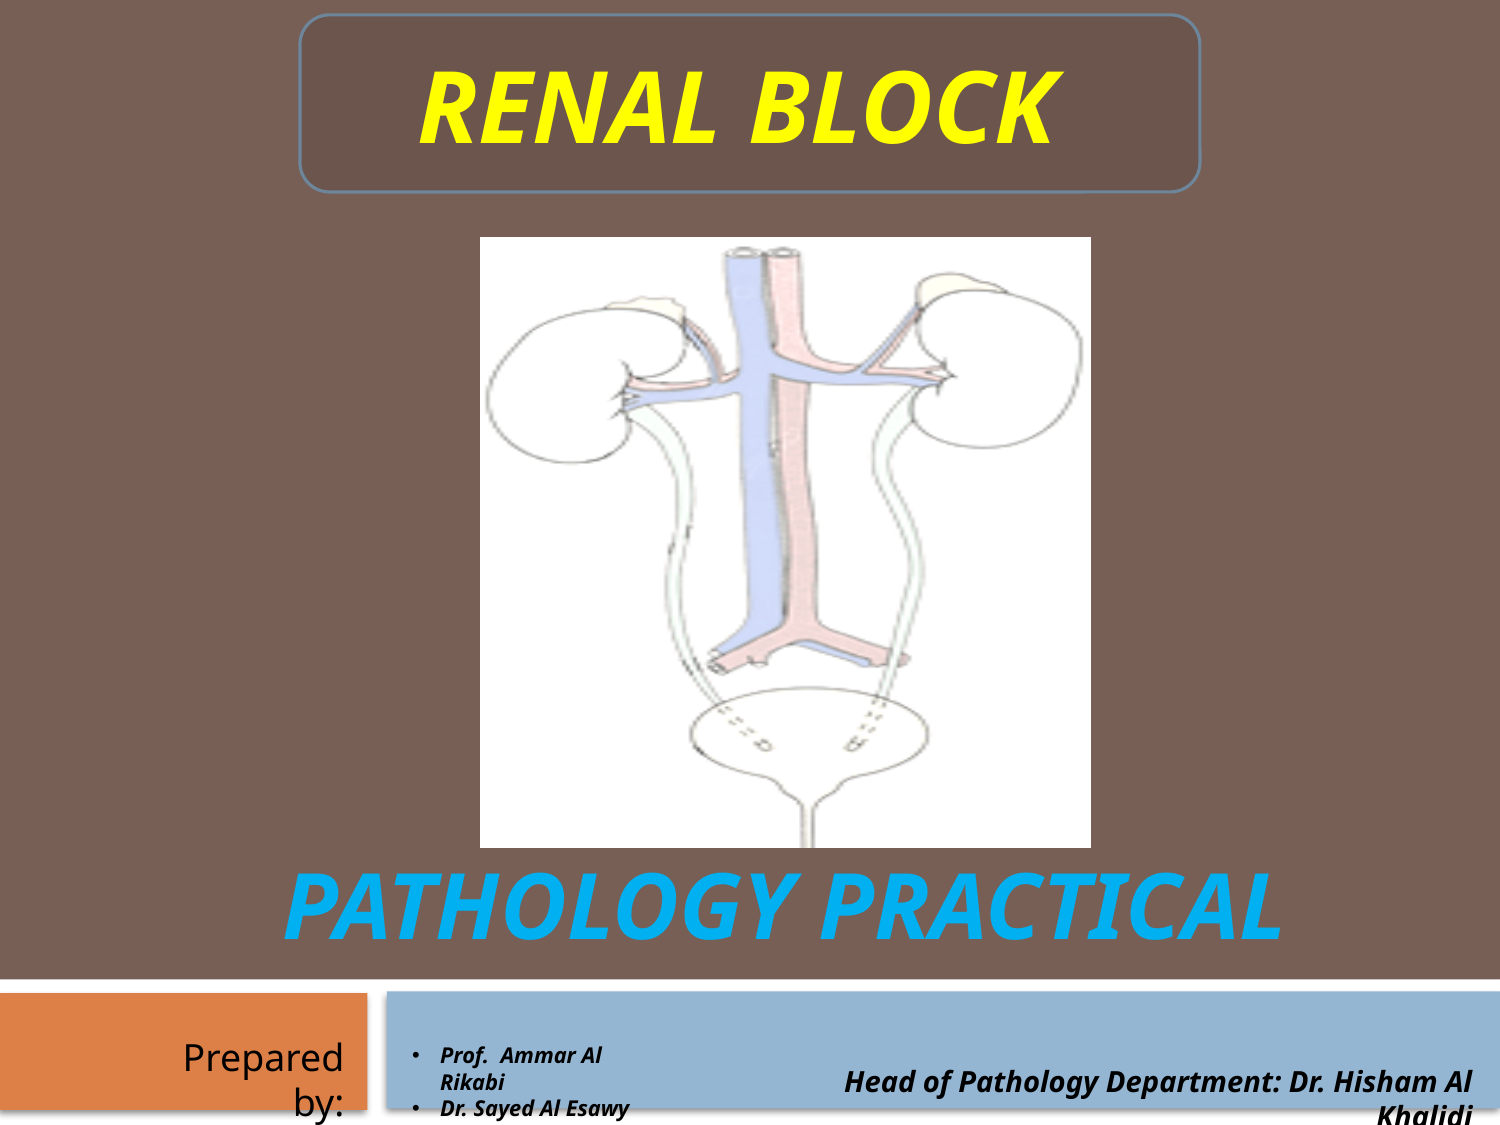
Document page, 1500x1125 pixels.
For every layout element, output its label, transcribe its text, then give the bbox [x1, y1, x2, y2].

text_box Pathology Practical [212, 799, 1359, 966]
text_box Prepared by: [126, 1026, 360, 1125]
text_box Head of Pathology Department: Dr. Hisham Al Khalidi [774, 1056, 1488, 1125]
text_box Prof. Ammar Al Rikabi Dr. Sayed Al Esawy [397, 1034, 655, 1125]
text_box RENAL BLOCK [298, 13, 1202, 194]
picture [479, 237, 1091, 849]
